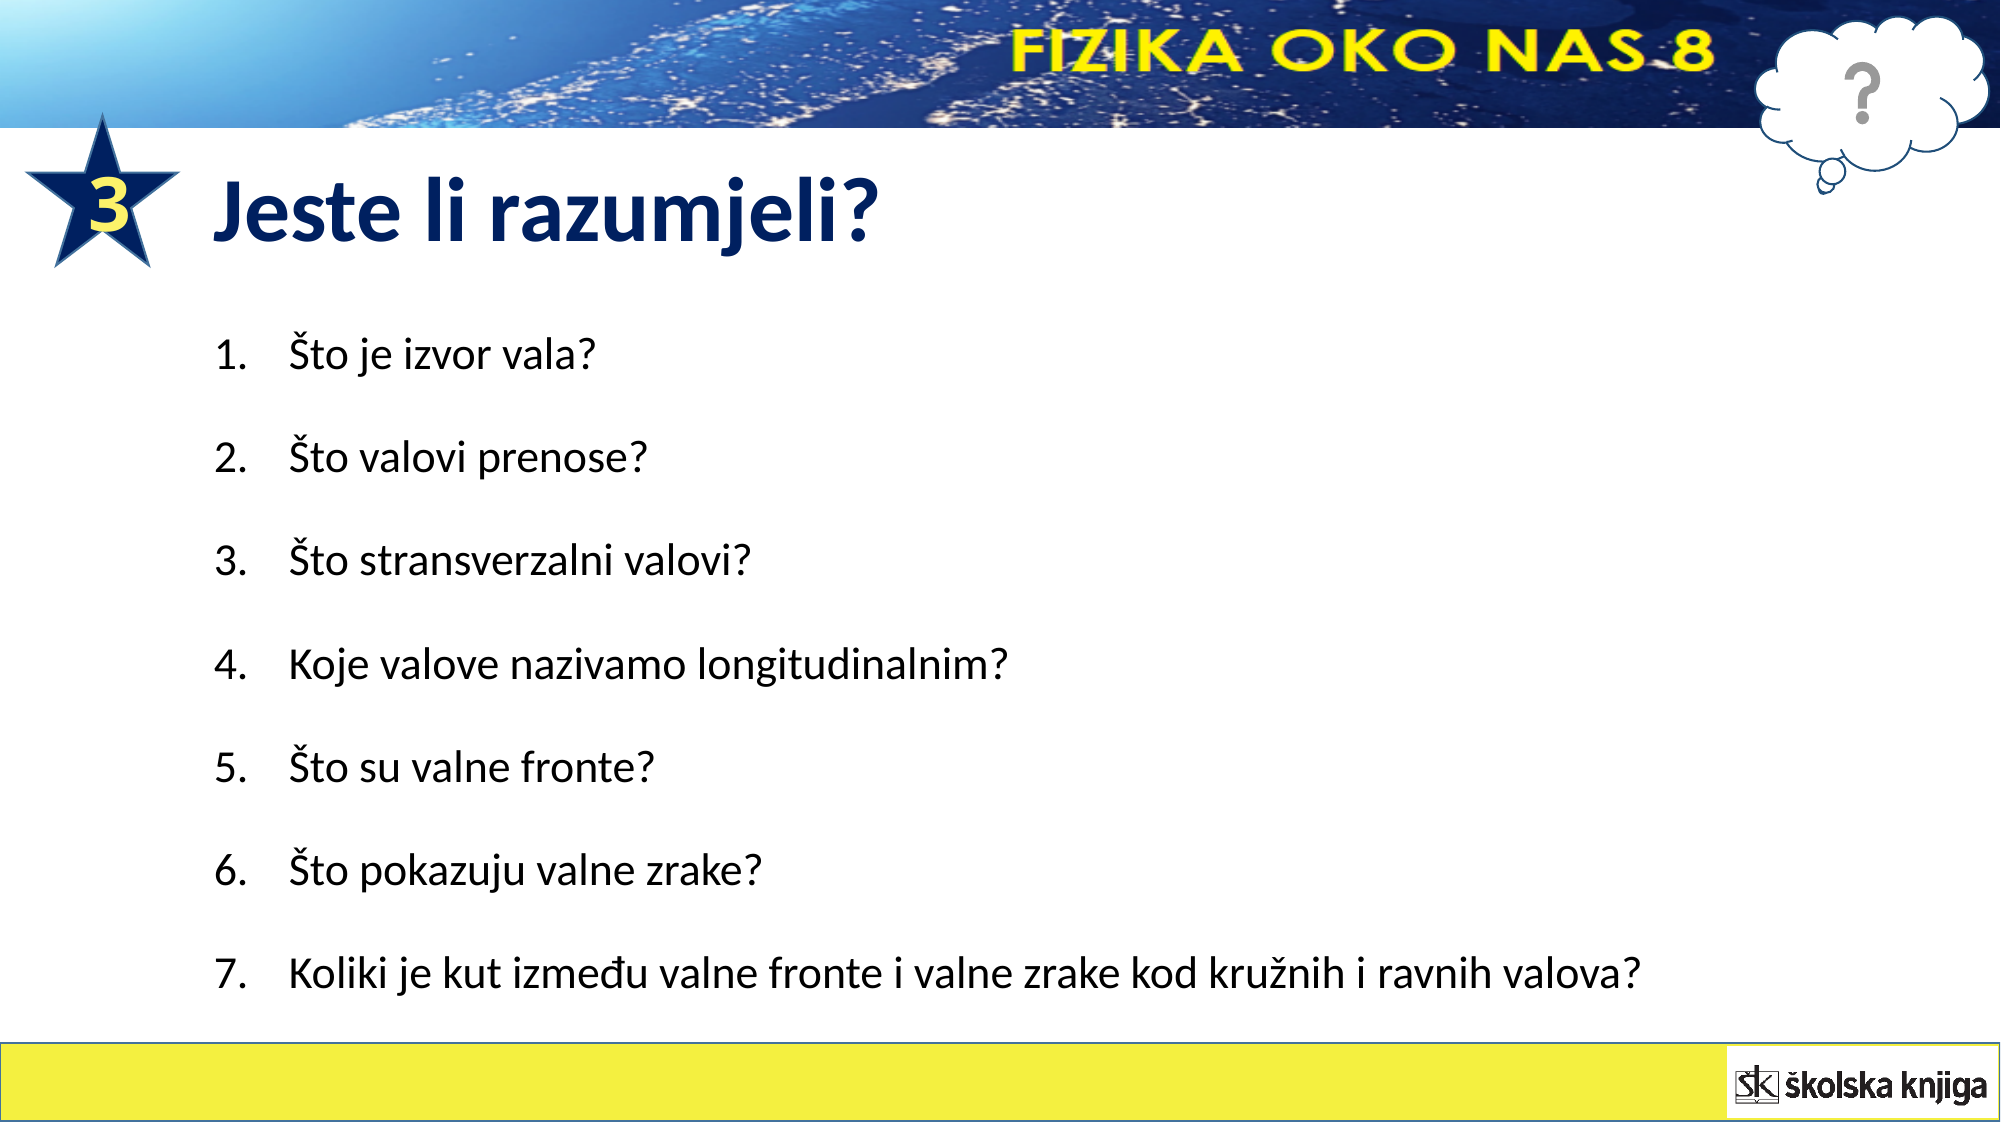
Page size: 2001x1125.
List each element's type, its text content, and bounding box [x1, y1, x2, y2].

text_box [1753, 15, 1991, 134]
picture [1727, 1046, 1998, 1118]
list Što je izvor vala? Što valovi prenose? Što stransverzalni valovi? Koje valove nazivamo longitudinalnim? Što su valne fronte? Što pokazuju valne zrake? Koliki je kut između valne fronte i valne zrake kod kružnih i ravnih valova? [198, 288, 1817, 1006]
text_box [1808, 50, 1917, 134]
text_box Jeste li razumjeli? [198, 134, 2000, 289]
picture [0, 0, 2000, 128]
text_box 3 [24, 111, 181, 269]
